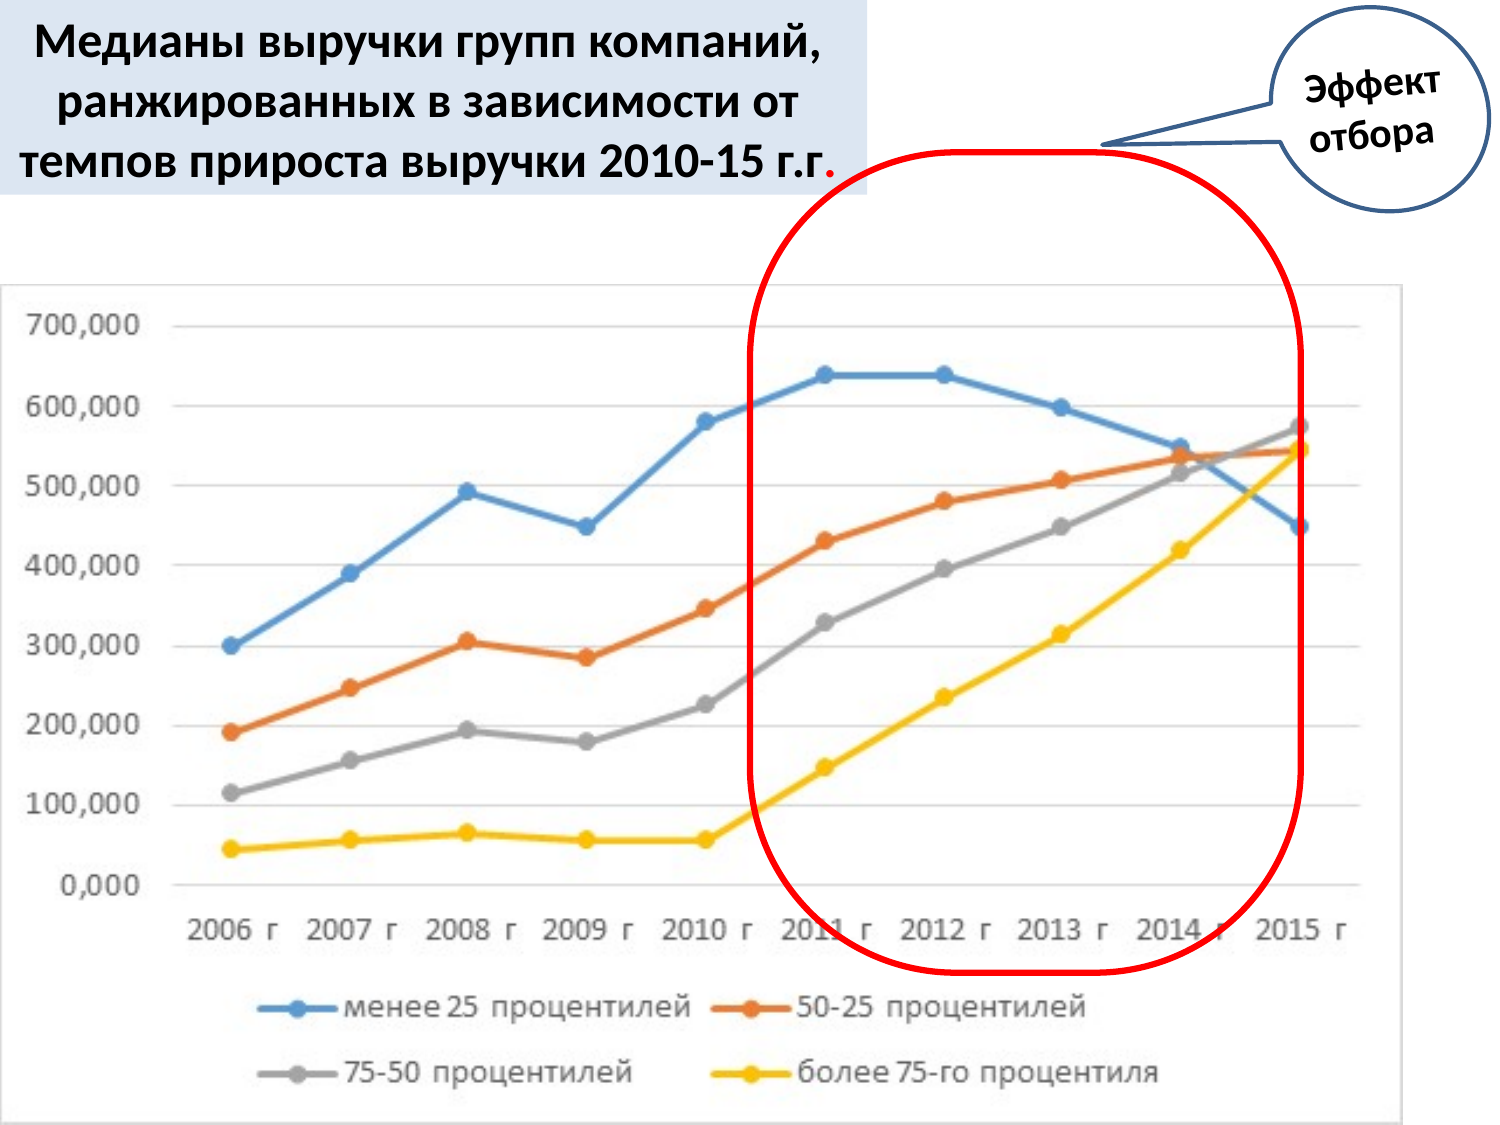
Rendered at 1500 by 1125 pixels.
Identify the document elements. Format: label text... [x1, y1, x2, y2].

text_box Медианы выручки групп компаний, ранжированных в зависимости от темпов прироста выручки 2010-15 г.г. [0, 0, 868, 195]
picture [0, 283, 1403, 1125]
text_box [762, 150, 1289, 282]
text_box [1268, 9, 1492, 210]
